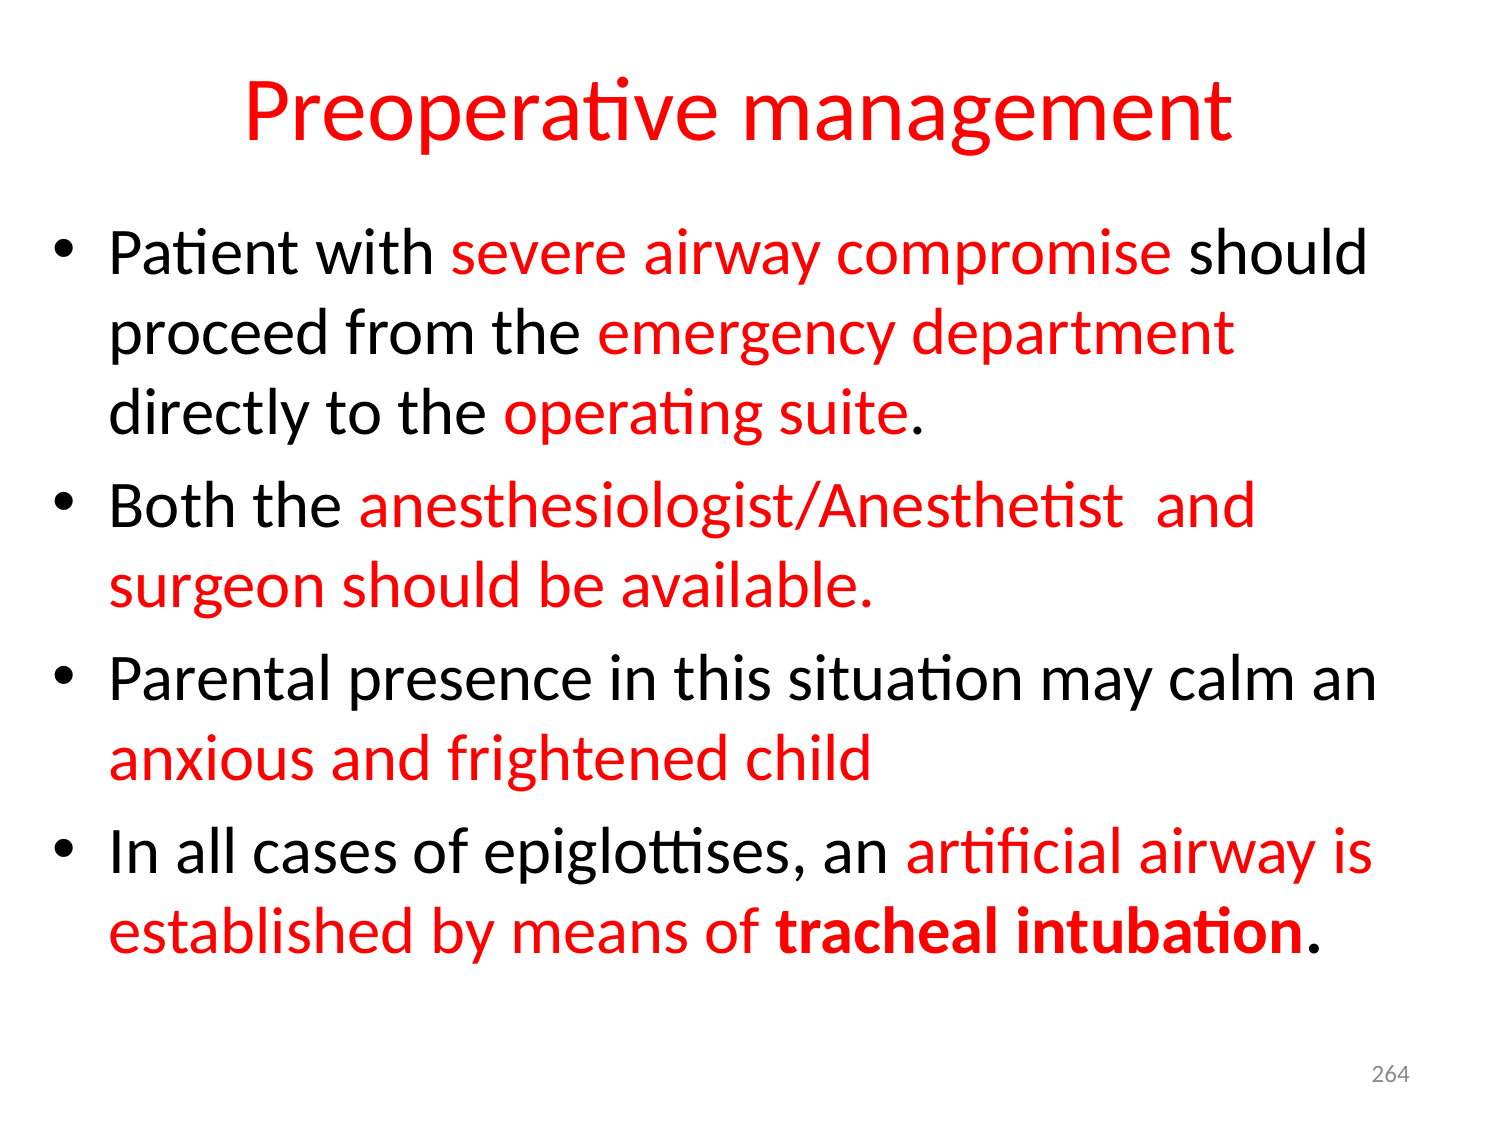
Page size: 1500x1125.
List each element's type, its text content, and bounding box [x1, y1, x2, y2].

list Patient with severe airway compromise should proceed from the emergency department directly to the operating suite. Both the anesthesiologist/Anesthetist and surgeon should be available. Parental presence in this situation may calm an anxious and frightened child In all cases of epiglottises, an artificial airway is established by means of tracheal intubation. [37, 200, 1450, 1075]
title Preoperative management [75, 45, 1425, 163]
slide_number 264 [1074, 1042, 1425, 1103]
